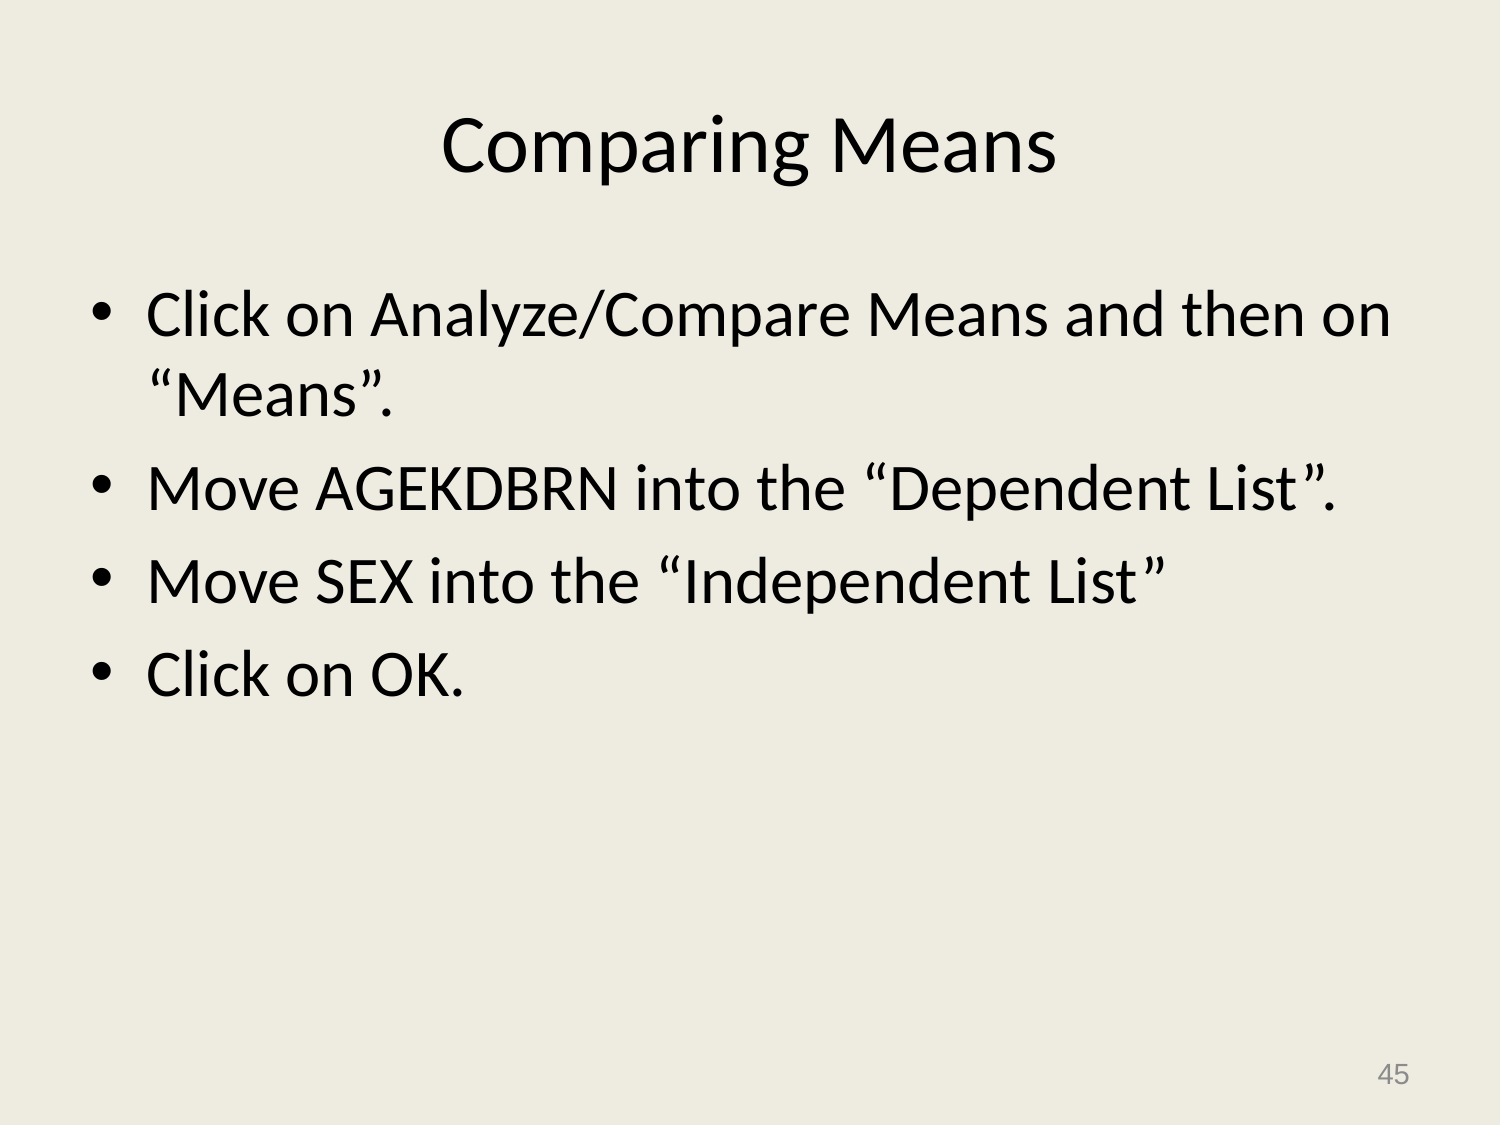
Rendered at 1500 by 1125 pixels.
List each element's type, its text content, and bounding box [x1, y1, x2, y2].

list Click on Analyze/Compare Means and then on “Means”. Move AGEKDBRN into the “Dependent List”. Move SEX into the “Independent List” Click on OK. [75, 262, 1425, 1005]
title Comparing Means [75, 45, 1425, 233]
slide_number 45 [1074, 1042, 1425, 1103]
